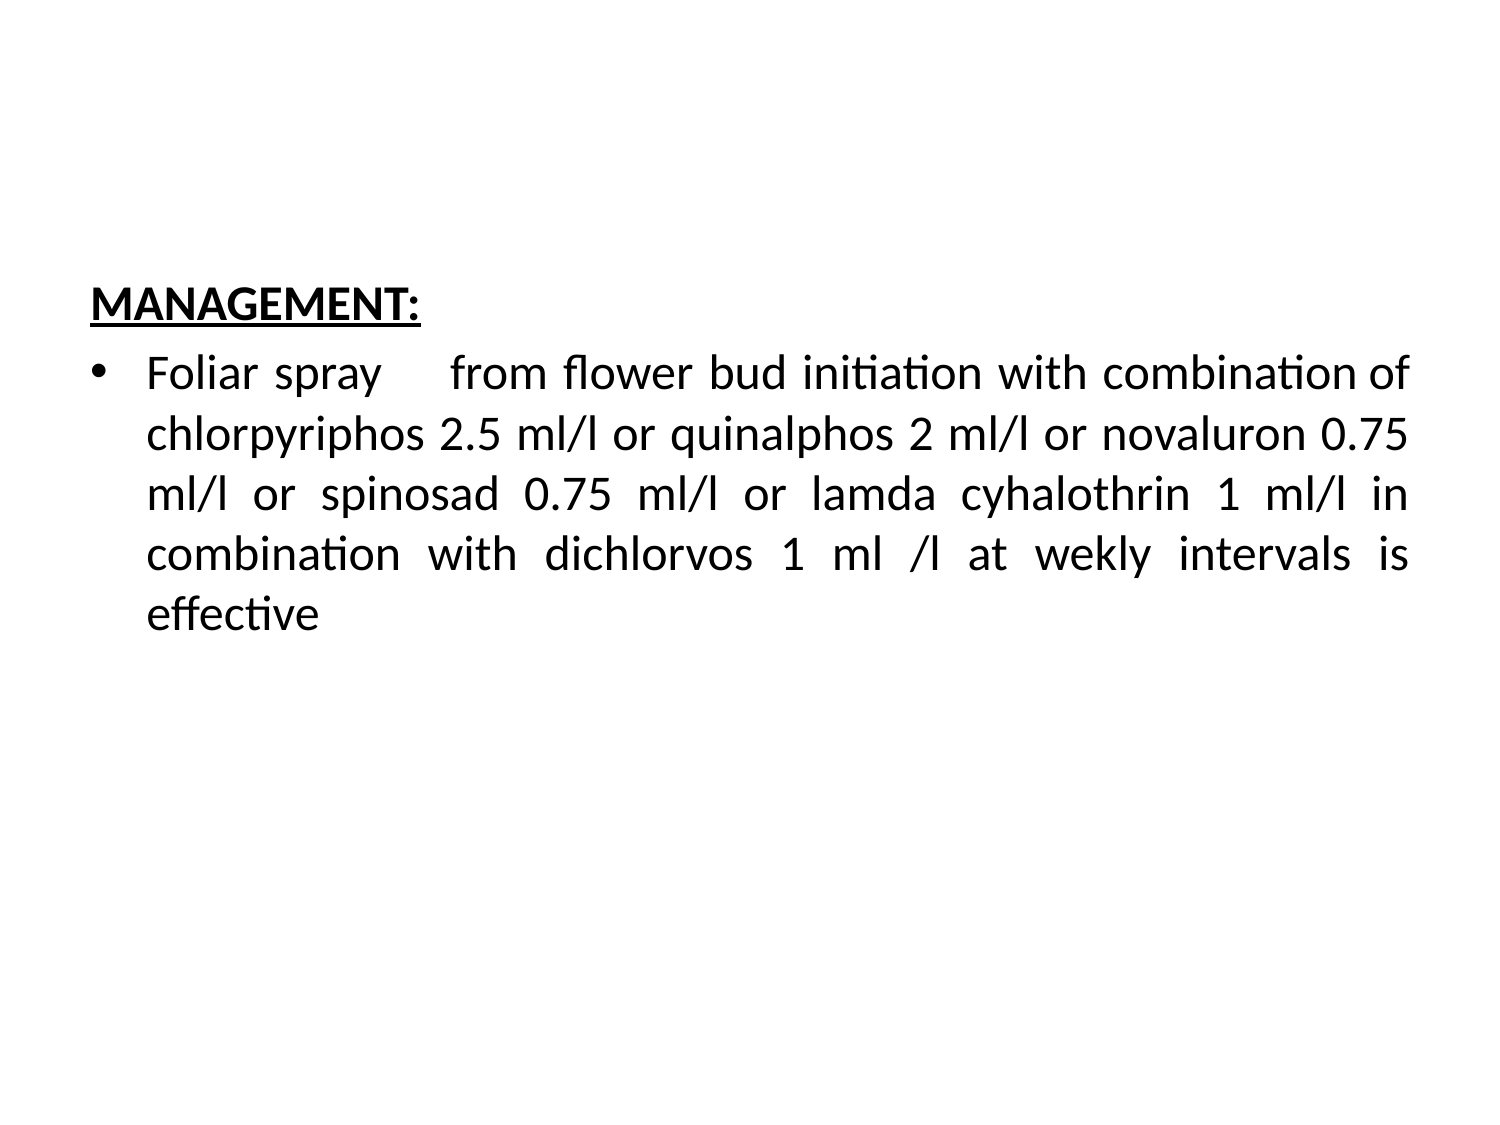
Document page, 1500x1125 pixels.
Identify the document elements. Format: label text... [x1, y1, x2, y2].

list MANAGEMENT: Foliar spray from flower bud initiation with combination of chlorpyriphos 2.5 ml/l or quinalphos 2 ml/l or novaluron 0.75 ml/l or spinosad 0.75 ml/l or lamda cyhalothrin 1 ml/l in combination with dichlorvos 1 ml /l at wekly intervals is effective [75, 262, 1425, 1005]
